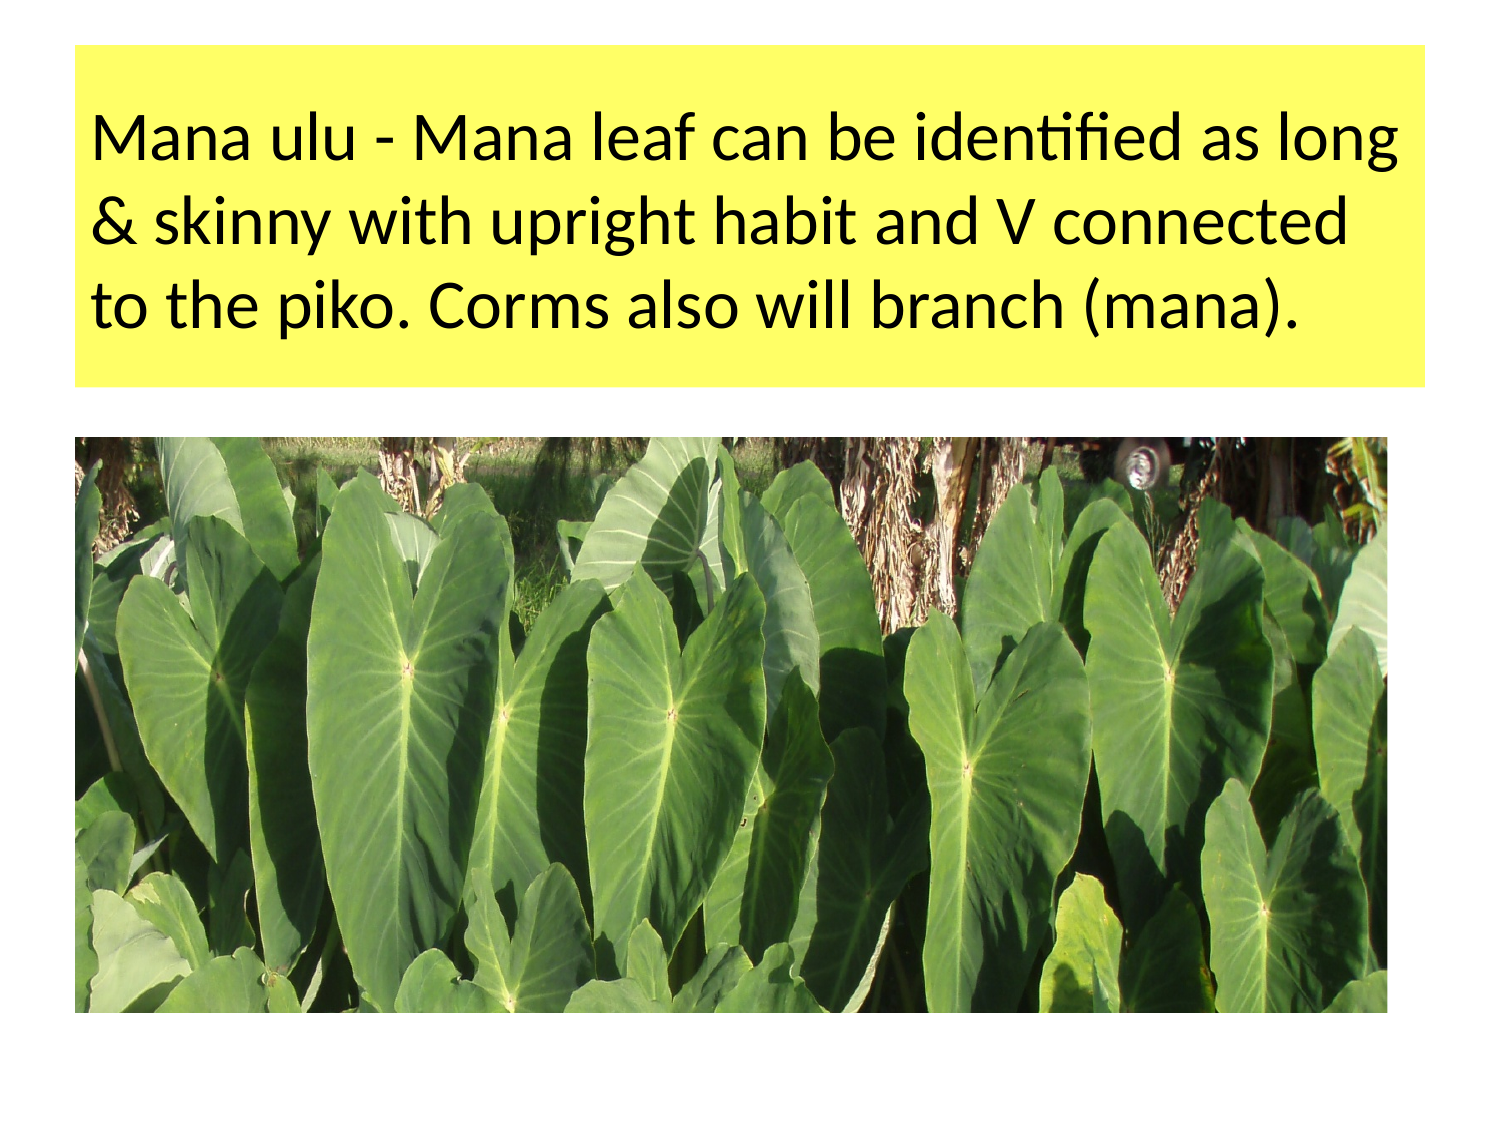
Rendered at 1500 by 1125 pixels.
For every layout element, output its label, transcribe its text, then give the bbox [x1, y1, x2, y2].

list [74, 437, 1388, 1013]
title Mana ulu - Mana leaf can be identified as long & skinny with upright habit and V connected to the piko. Corms also will branch (mana). [75, 45, 1425, 388]
